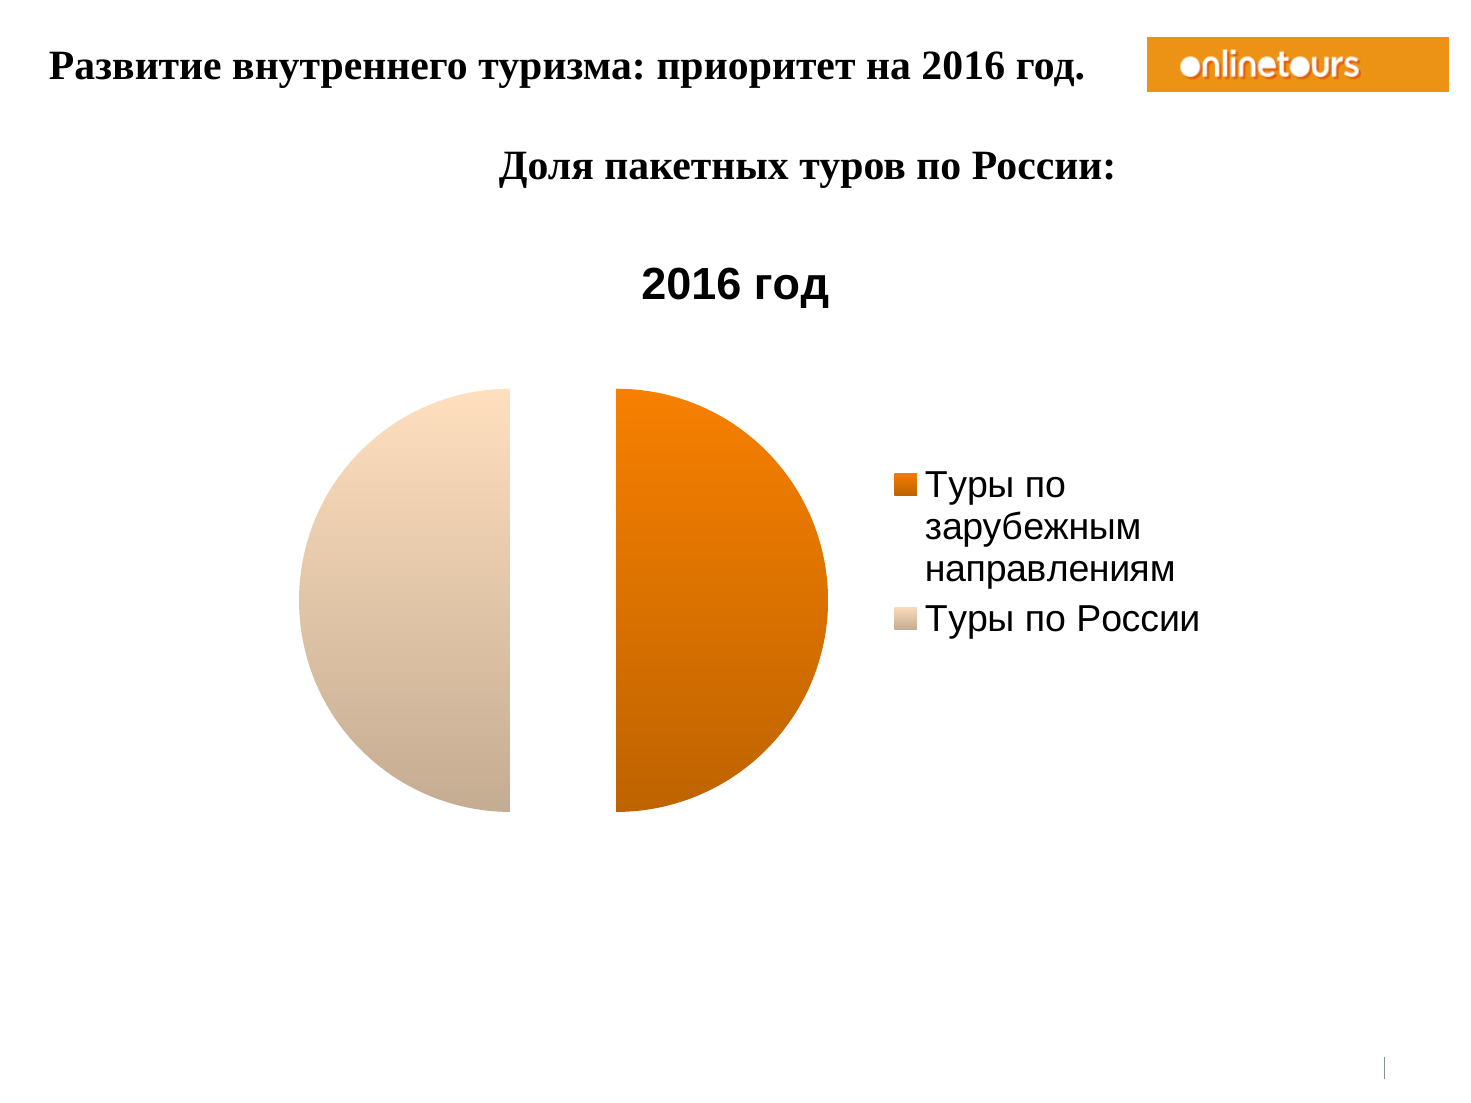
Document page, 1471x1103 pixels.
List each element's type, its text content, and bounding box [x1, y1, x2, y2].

picture [1147, 37, 1449, 92]
chart [244, 224, 1226, 879]
title Развитие внутреннего туризма: приоритет на 2016 год. Доля пакетных туров по России: [48, 37, 1144, 240]
